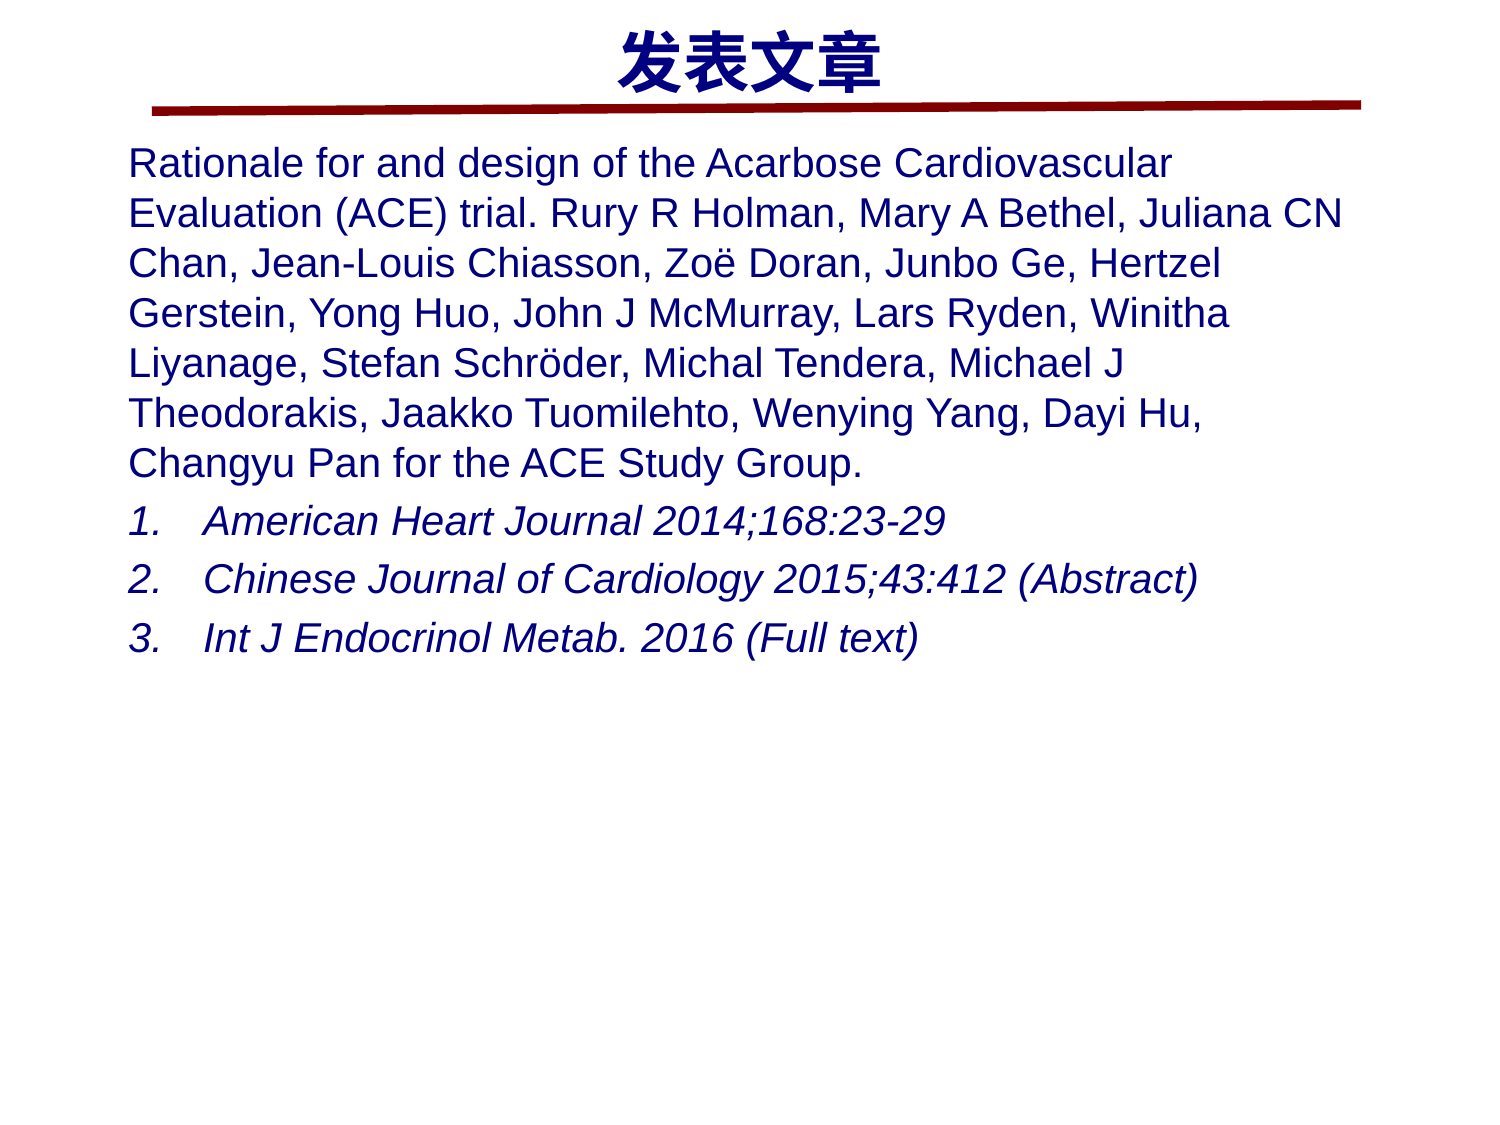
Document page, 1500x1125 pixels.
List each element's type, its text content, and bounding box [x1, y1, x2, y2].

text_box Rationale for and design of the Acarbose Cardiovascular Evaluation (ACE) trial. Rury R Holman, Mary A Bethel, Juliana CN Chan, Jean-Louis Chiasson, Zoë Doran, Junbo Ge, Hertzel Gerstein, Yong Huo, John J McMurray, Lars Ryden, Winitha Liyanage, Stefan Schröder, Michal Tendera, Michael J Theodorakis, Jaakko Tuomilehto, Wenying Yang, Dayi Hu, Changyu Pan for the ACE Study Group. American Heart Journal 2014;168:23-29 Chinese Journal of Cardiology 2015;43:412 (Abstract) Int J Endocrinol Metab. 2016 (Full text) [113, 128, 1392, 785]
title 发表文章 [86, 12, 1414, 109]
